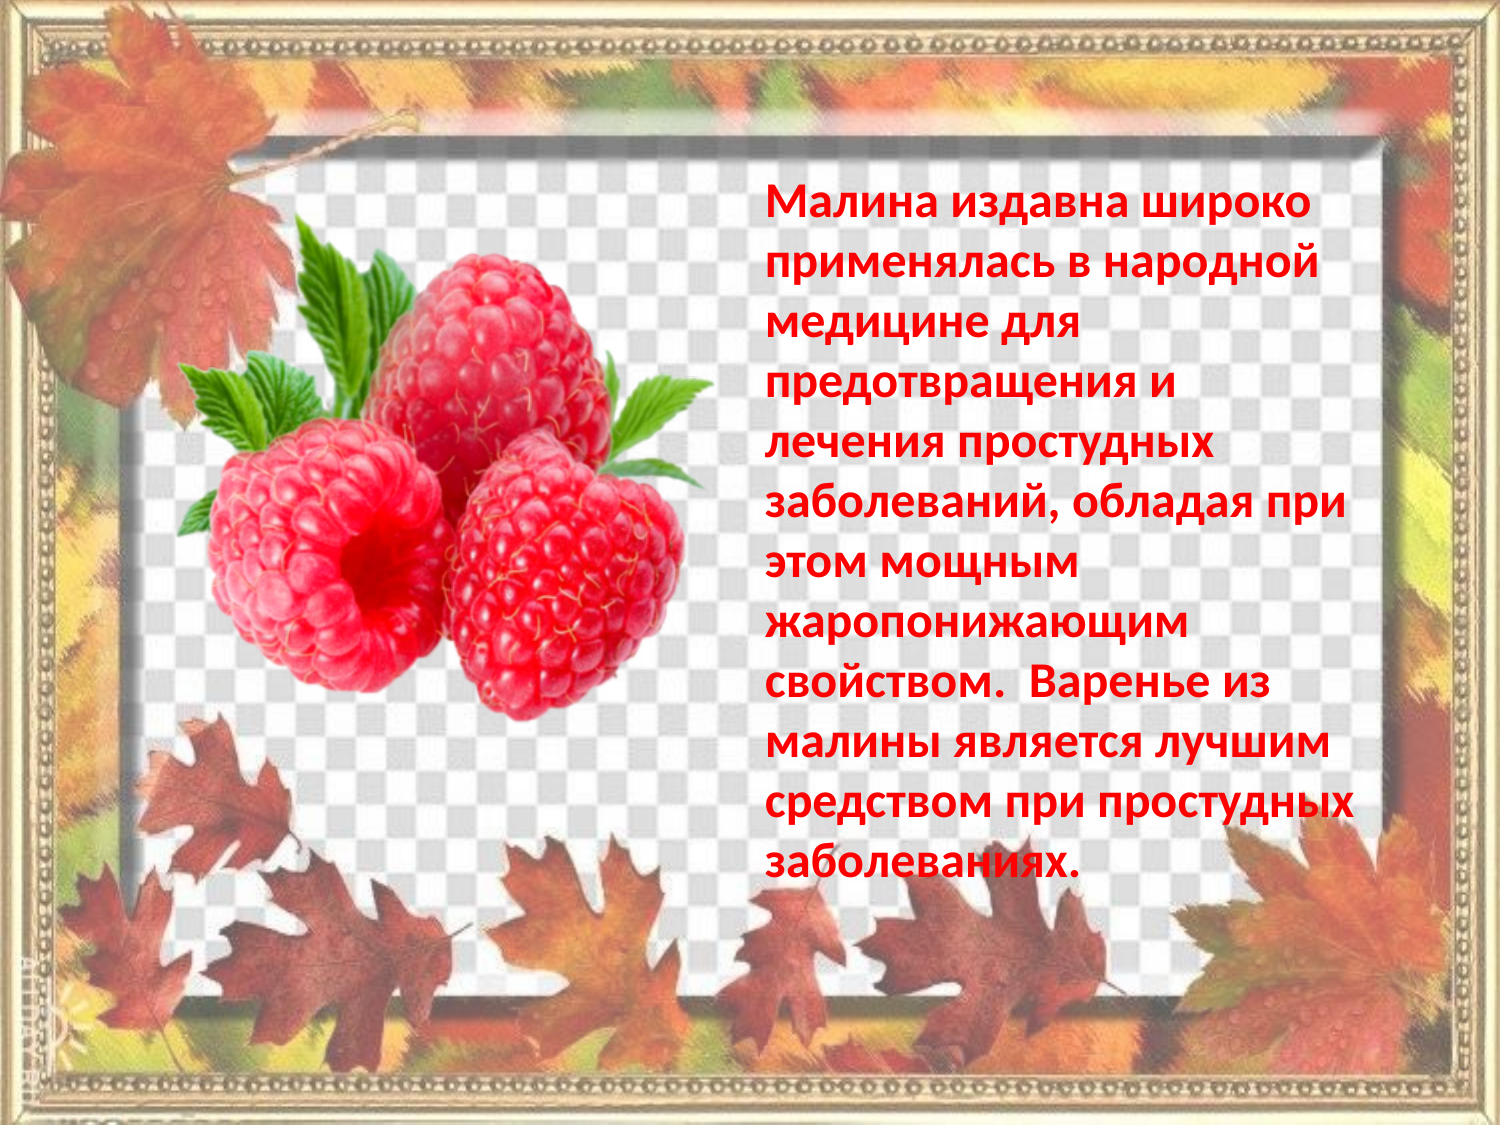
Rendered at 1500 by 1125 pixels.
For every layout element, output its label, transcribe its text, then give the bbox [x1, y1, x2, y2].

text_box Малина издавна широко применялась в народной медицине для предотвращения и лечения простудных заболеваний, обладая при этом мощным жаропонижающим свойством. Варенье из малины является лучшим средством при простудных заболеваниях. [750, 159, 1376, 895]
picture [147, 189, 751, 757]
